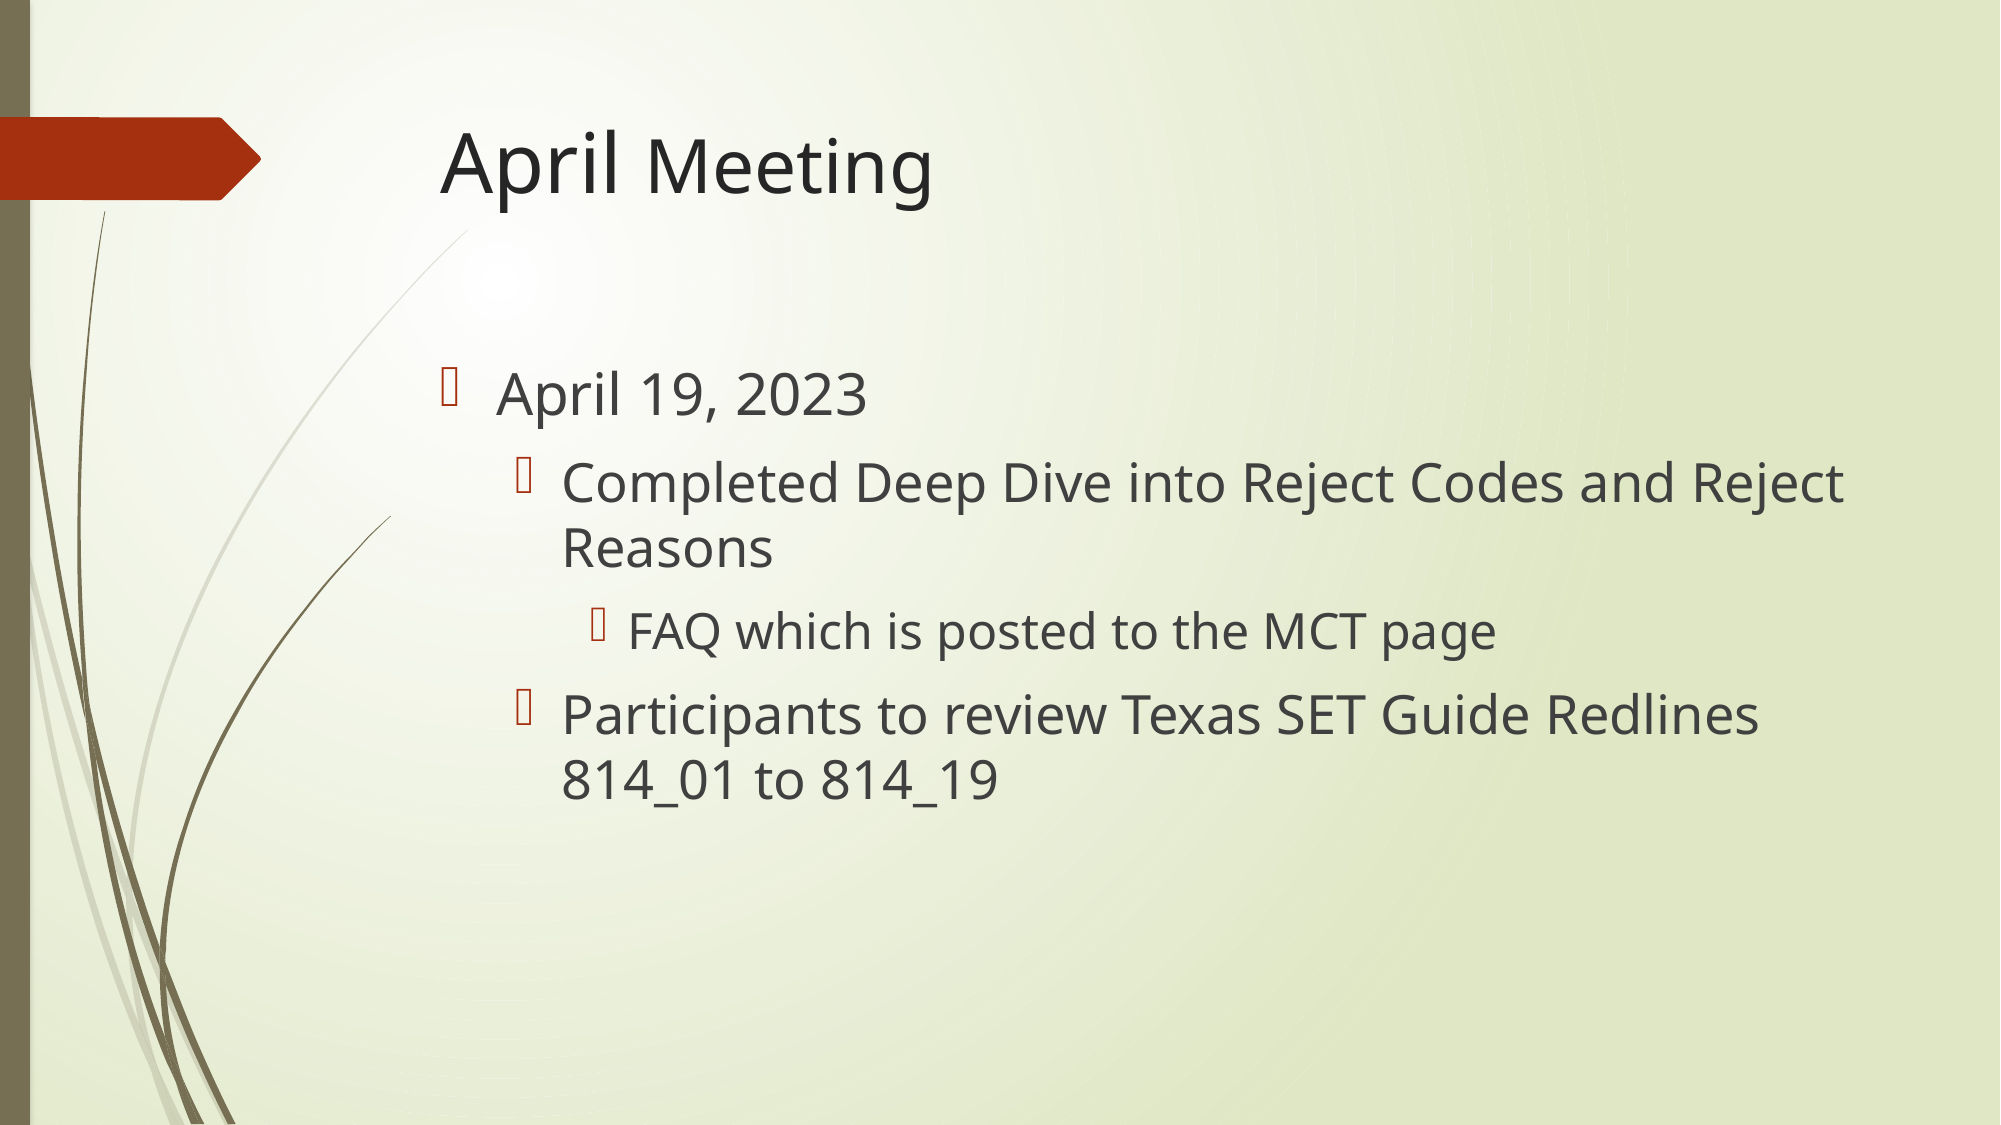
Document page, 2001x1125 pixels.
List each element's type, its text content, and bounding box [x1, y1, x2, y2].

title April Meeting [425, 102, 1888, 313]
list April 19, 2023 Completed Deep Dive into Reject Codes and Reject Reasons FAQ which is posted to the MCT page Participants to review Texas SET Guide Redlines 814_01 to 814_19 [424, 350, 1888, 970]
